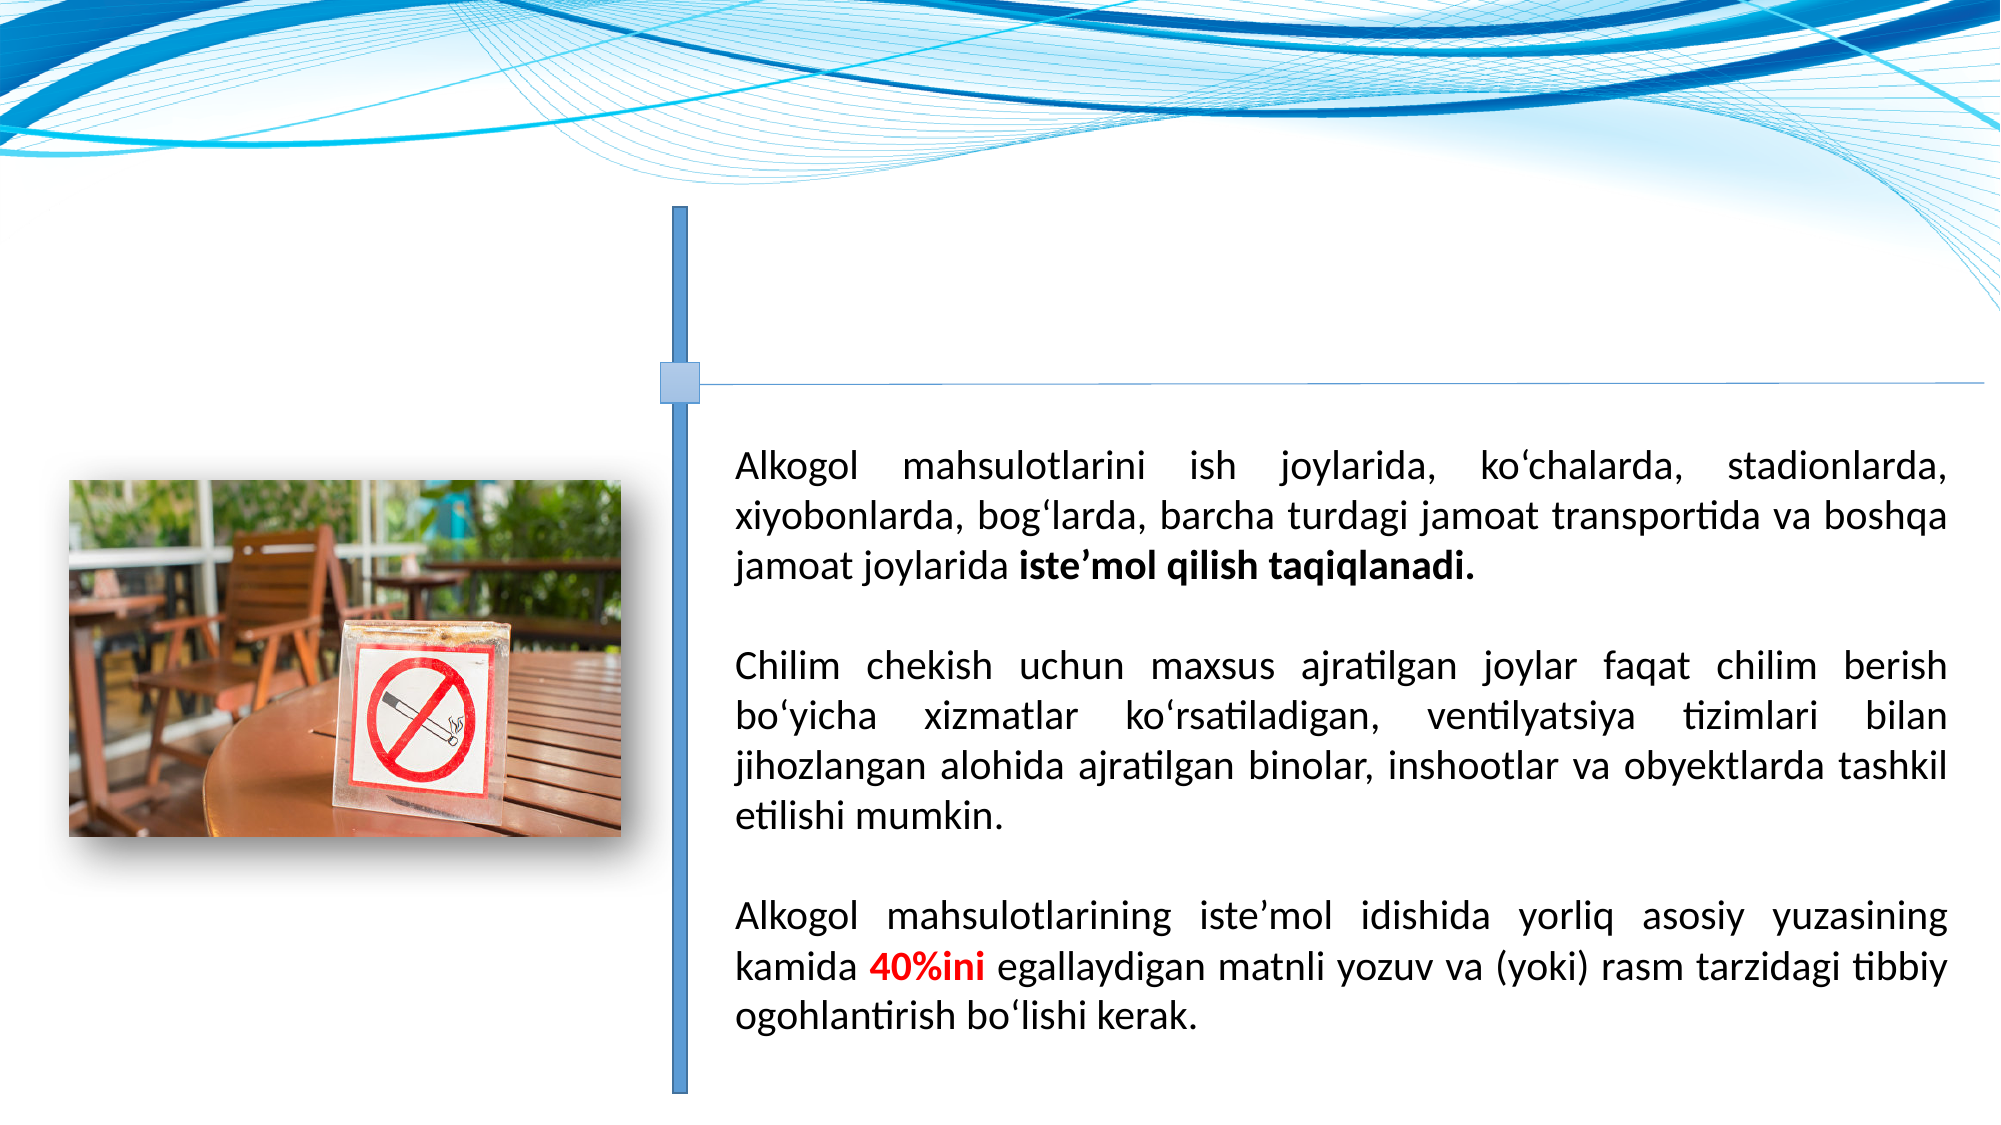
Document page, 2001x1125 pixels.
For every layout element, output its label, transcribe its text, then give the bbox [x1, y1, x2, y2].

text_box [672, 404, 688, 1094]
text_box [660, 362, 700, 404]
picture [0, 0, 2000, 311]
text_box Alkogol mahsulotlarini ish joylarida, ko‘chalarda, stadionlarda, xiyobonlarda, bog‘larda, barcha turdagi jamoat transportida va boshqa jamoat joylarida iste’mol qilish taqiqlanadi. Chilim chekish uchun maxsus ajratilgan joylar faqat chilim berish bo‘yicha xizmatlar ko‘rsatiladigan, ventilyatsiya tizimlari bilan jihozlangan alohida ajratilgan binolar, inshootlar va obyektlarda tashkil etilishi mumkin. Alkogol mahsulotlarining iste’mol idishida yorliq asosiy yuzasining kamida 40%ini egallaydigan matnli yozuv va (yoki) rasm tarzidagi tibbiy ogohlantirish bo‘lishi kerak. [720, 430, 1964, 1046]
picture [0, 0, 315, 115]
text_box [672, 311, 688, 362]
picture [69, 480, 621, 837]
picture [961, 0, 1791, 48]
